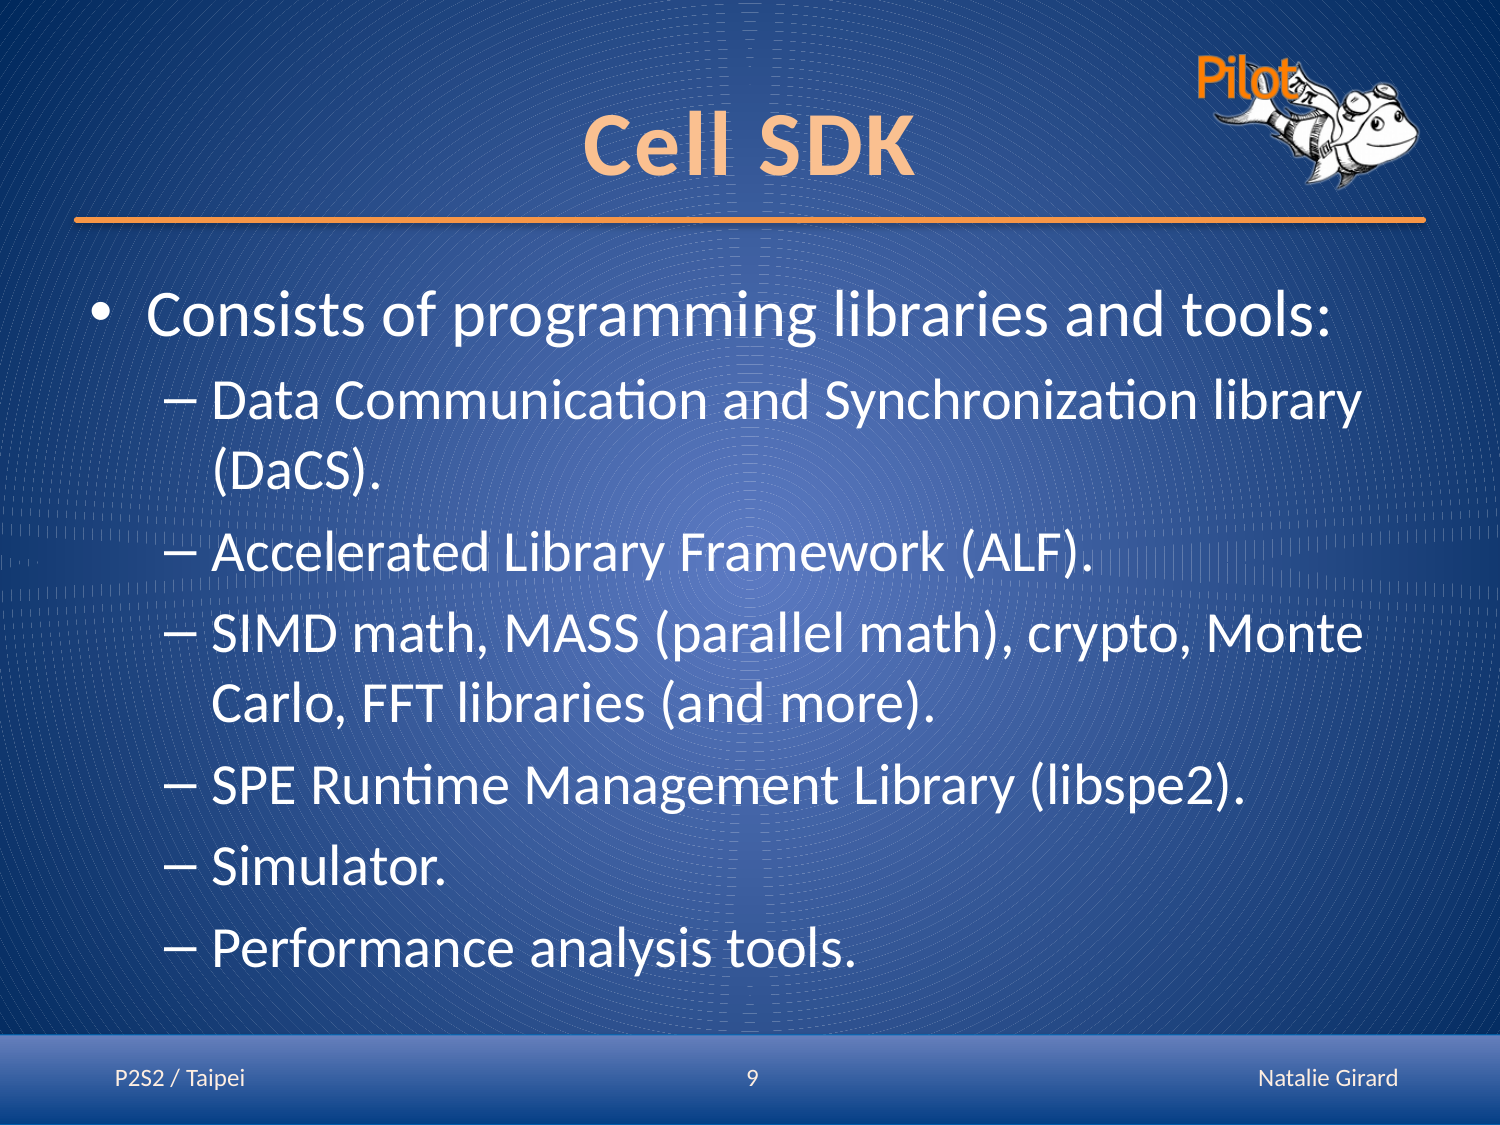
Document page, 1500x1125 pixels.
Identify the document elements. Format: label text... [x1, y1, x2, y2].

list Consists of programming libraries and tools: Data Communication and Synchronization library (DaCS). Accelerated Library Framework (ALF). SIMD math, MASS (parallel math), crypto, Monte Carlo, FFT libraries (and more). SPE Runtime Management Library (libspe2). Simulator. Performance analysis tools. [75, 262, 1425, 1005]
slide_number P2S2 / Taipei [100, 1046, 349, 1107]
picture [1198, 54, 1423, 194]
slide_number 9 [667, 1046, 774, 1107]
footer Natalie Girard [1139, 1046, 1414, 1107]
title Cell SDK [75, 45, 1425, 233]
